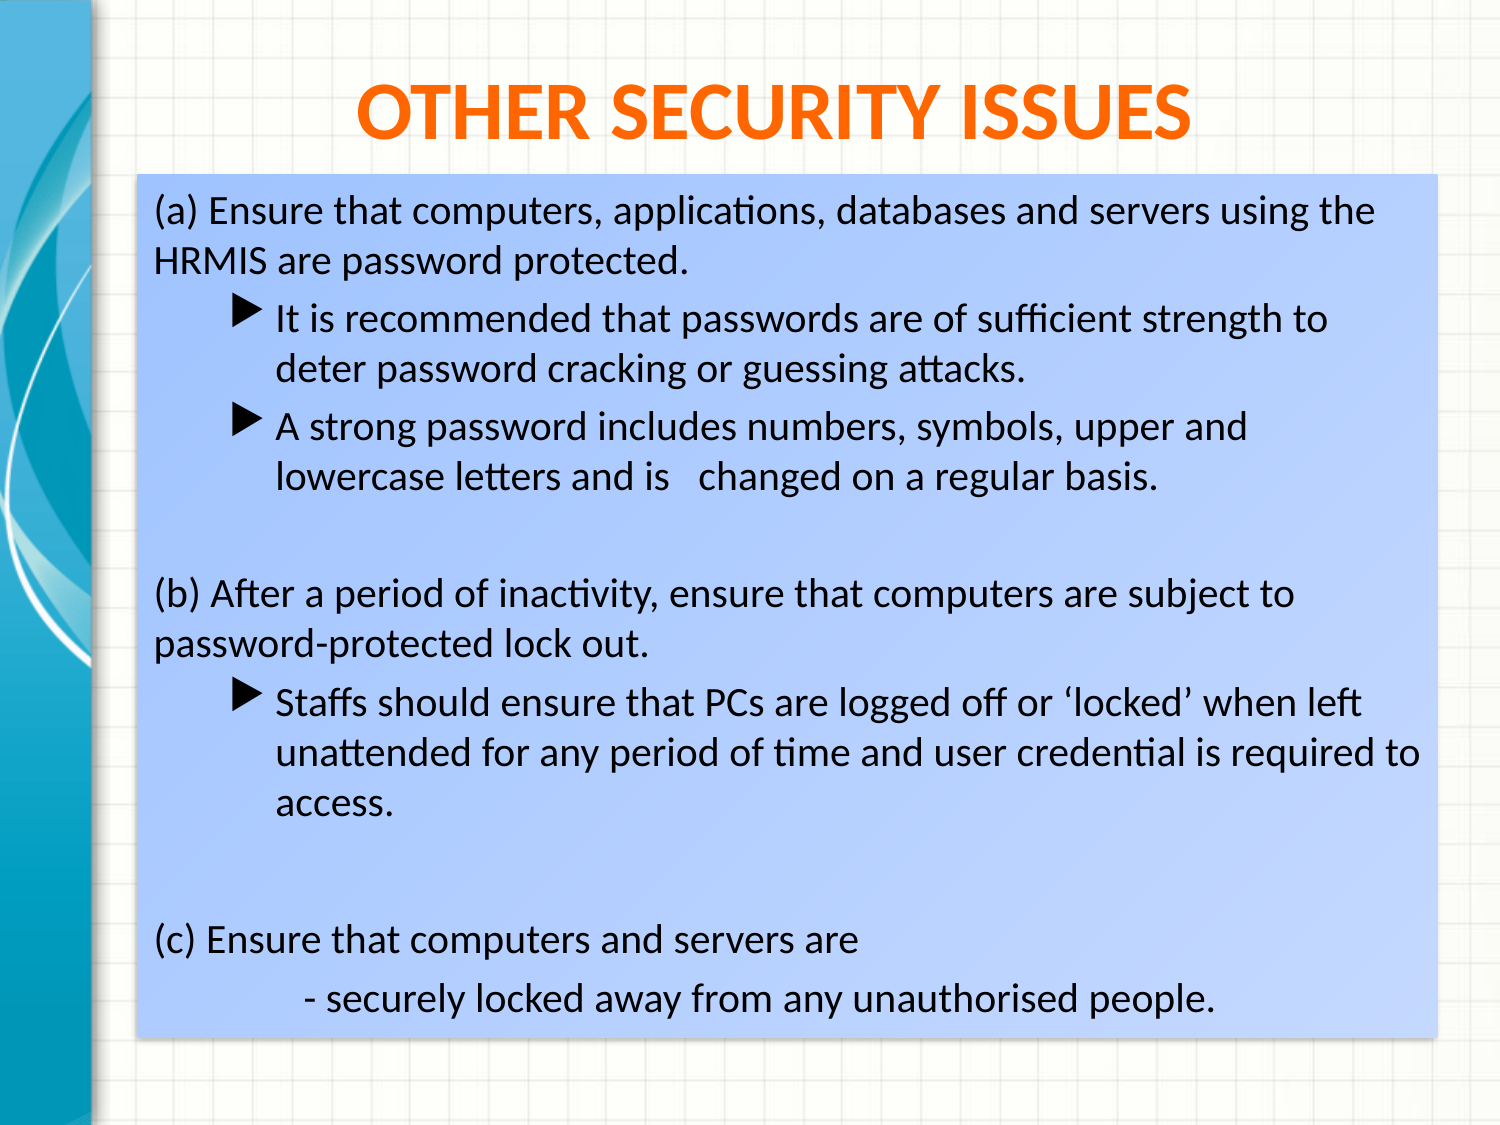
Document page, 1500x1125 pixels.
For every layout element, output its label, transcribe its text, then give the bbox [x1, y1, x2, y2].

picture [0, 0, 1500, 1125]
list (a) Ensure that computers, applications, databases and servers using the HRMIS are password protected. It is recommended that passwords are of sufficient strength to deter password cracking or guessing attacks. A strong password includes numbers, symbols, upper and lowercase letters and is changed on a regular basis. (b) After a period of inactivity, ensure that computers are subject to password-protected lock out. Staffs should ensure that PCs are logged off or ‘locked’ when left unattended for any period of time and user credential is required to access. (c) Ensure that computers and servers are - securely locked away from any unauthorised people. [137, 174, 1438, 1038]
title Other Security issues [112, 50, 1438, 163]
